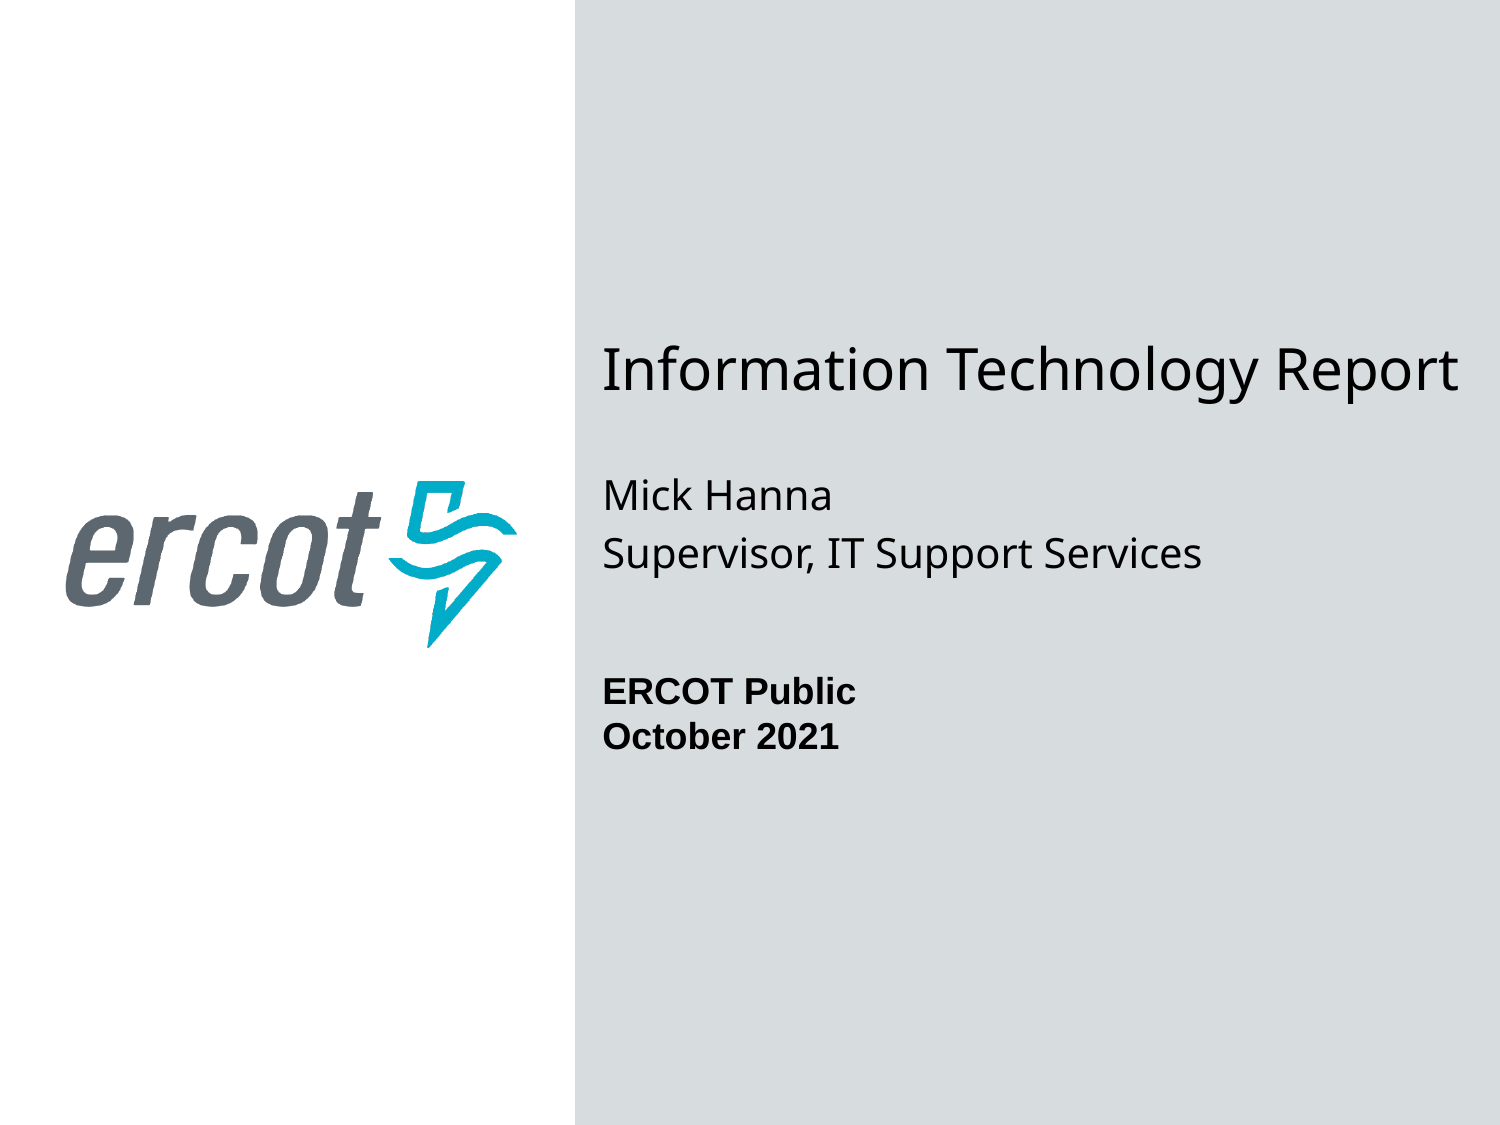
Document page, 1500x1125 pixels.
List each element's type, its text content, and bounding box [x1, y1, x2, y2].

text_box Information Technology Report Mick Hanna Supervisor, IT Support Services ERCOT Public October 2021 [587, 324, 1500, 765]
picture [56, 471, 525, 654]
